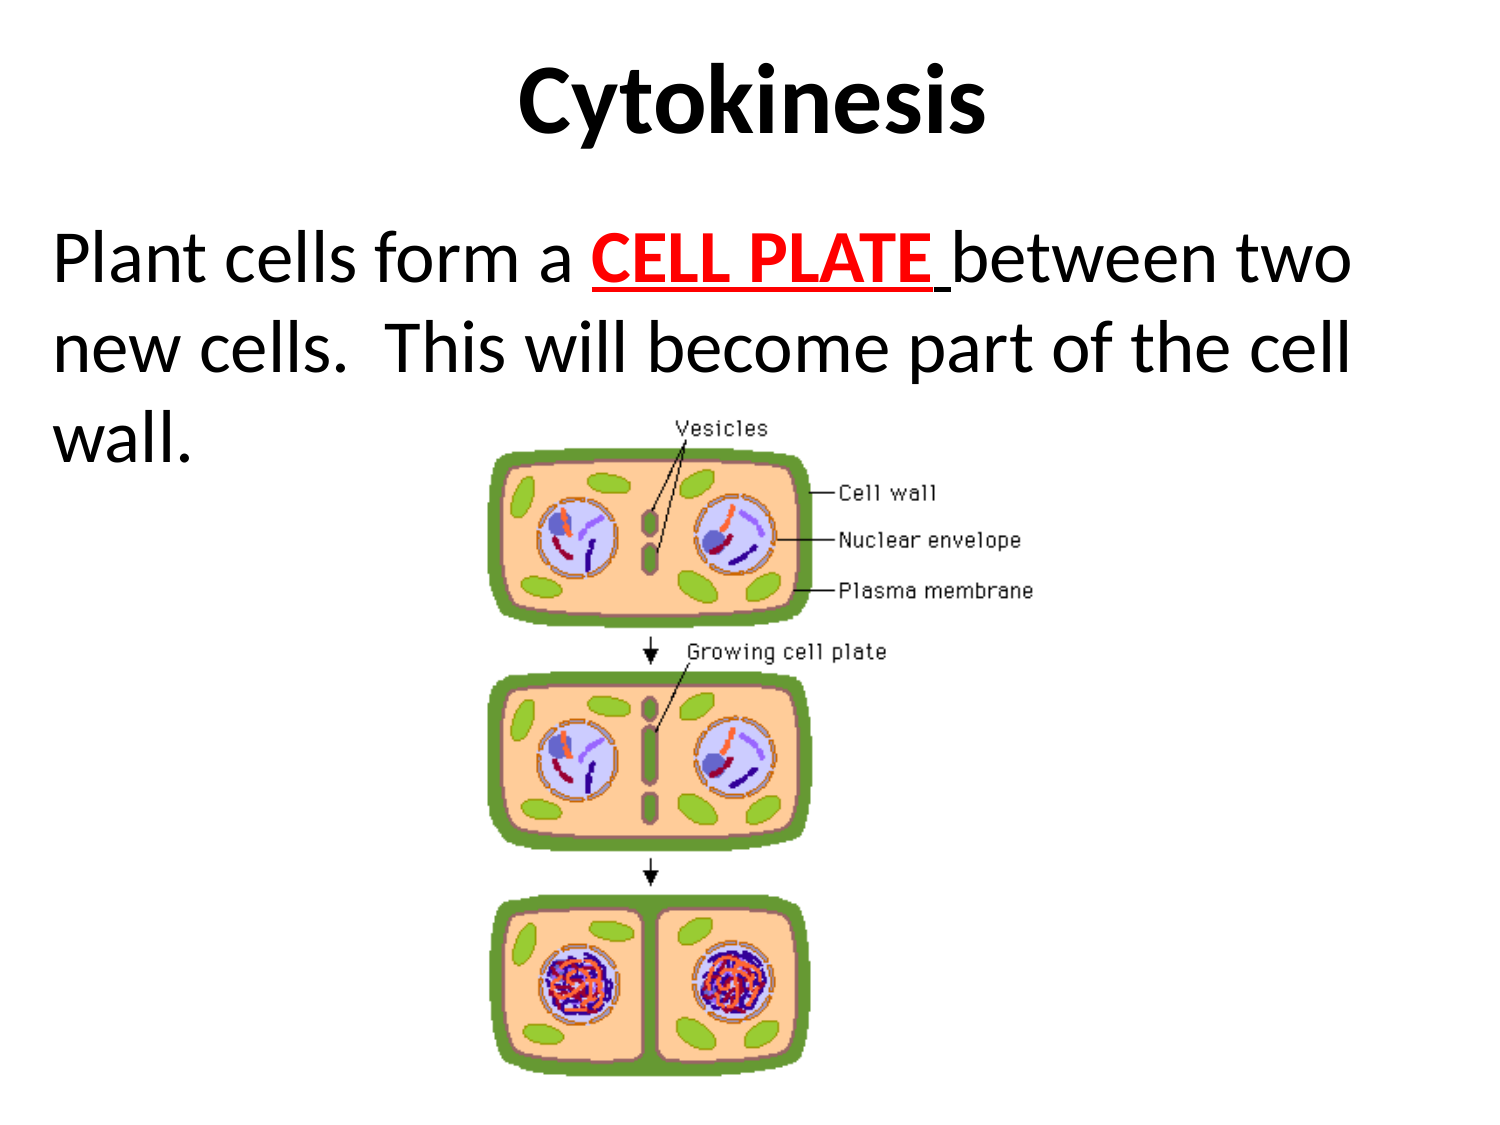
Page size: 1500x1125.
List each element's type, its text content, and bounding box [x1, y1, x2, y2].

title Cytokinesis [78, 0, 1429, 188]
picture [466, 412, 1043, 1094]
text_box Plant cells form a CELL PLATE between two new cells. This will become part of the cell wall. [37, 199, 1463, 575]
